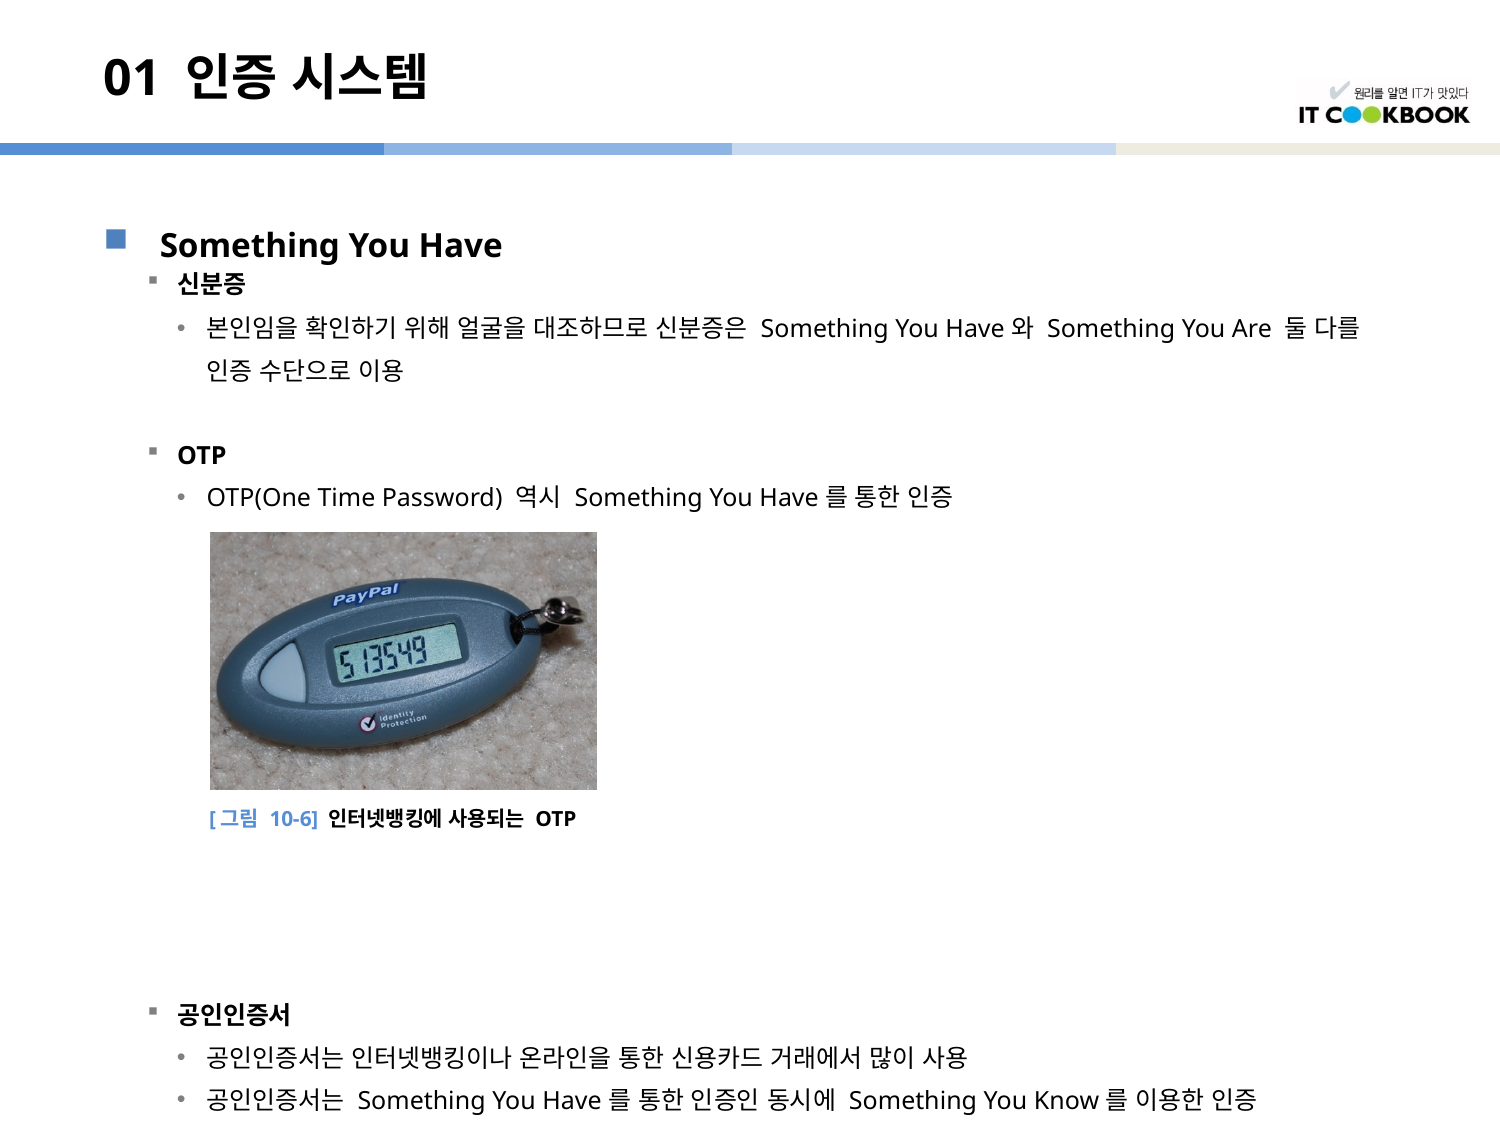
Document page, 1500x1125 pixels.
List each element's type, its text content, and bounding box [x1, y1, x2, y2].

picture [210, 532, 597, 791]
text_box [그림 10-6] 인터넷뱅킹에 사용되는 OTP [194, 793, 508, 842]
picture [1295, 78, 1473, 125]
list Something You Have 신분증 본인임을 확인하기 위해 얼굴을 대조하므로 신분증은 Something You Have와 Something You Are 둘 다를 인증 수단으로 이용 OTP OTP(One Time Password) 역시 Something You Have를 통한 인증 공인인증서 공인인증서는 인터넷뱅킹이나 온라인을 통한 신용카드 거래에서 많이 사용 공인인증서는 Something You Have를 통한 인증인 동시에 Something You Know를 이용한 인증 [88, 196, 1436, 1083]
title 01 인증 시스템 [88, 30, 1330, 121]
